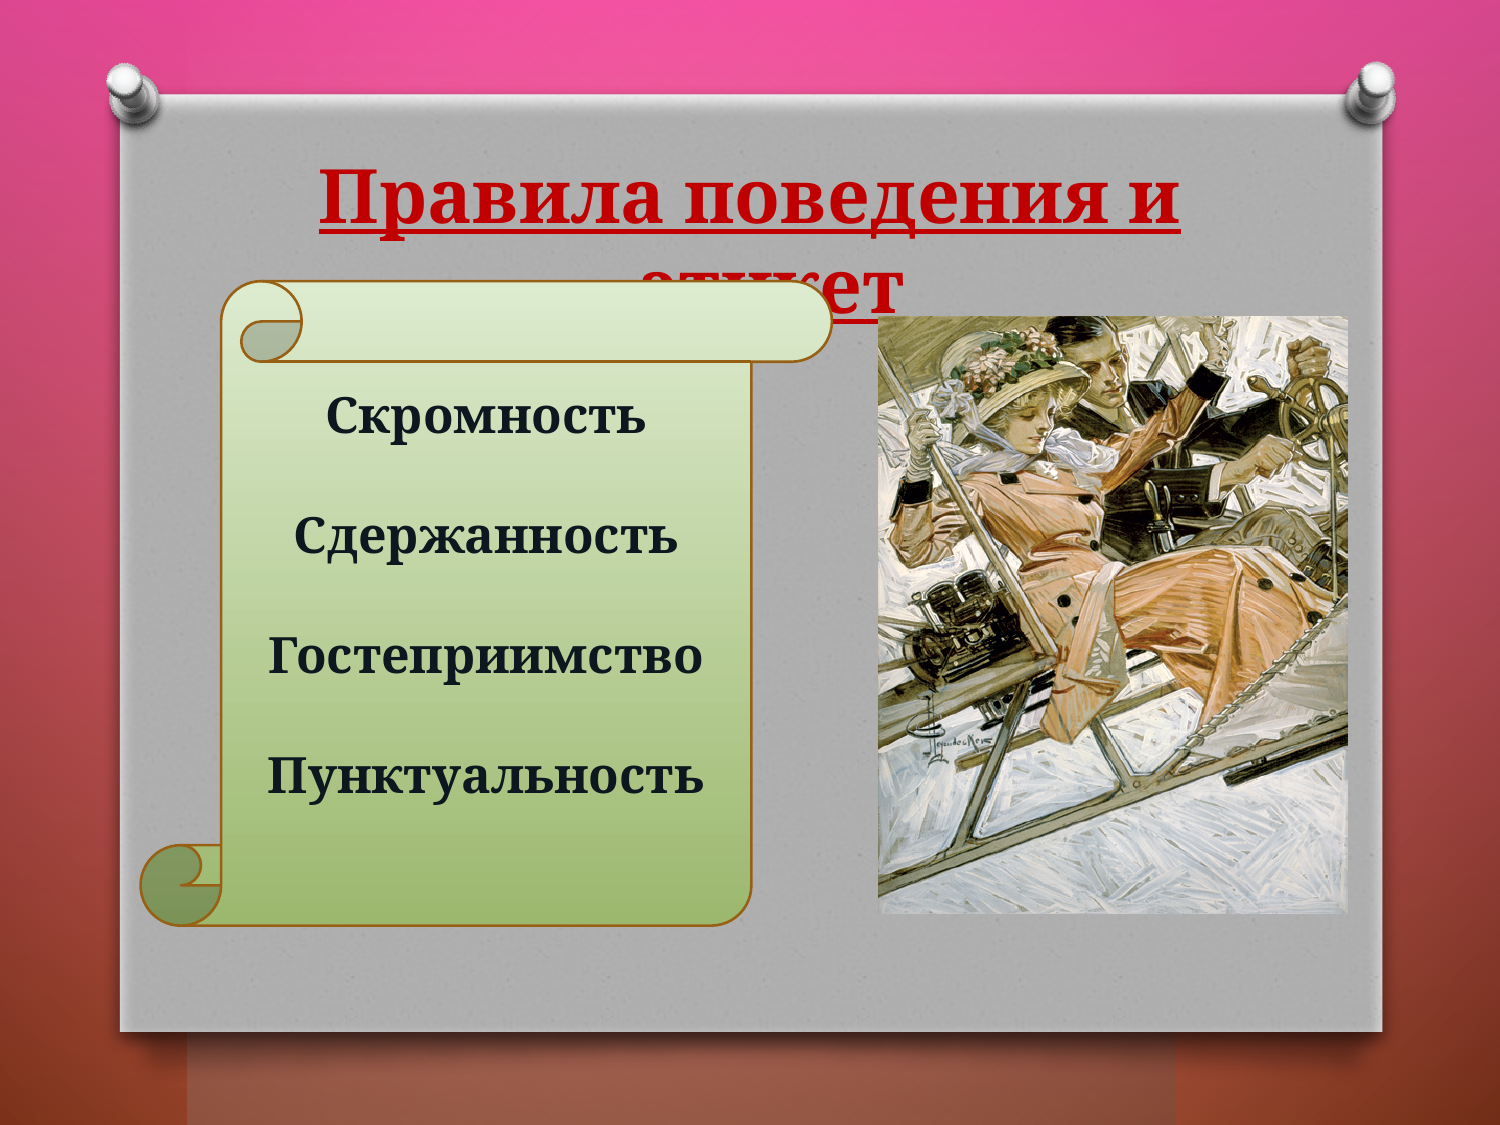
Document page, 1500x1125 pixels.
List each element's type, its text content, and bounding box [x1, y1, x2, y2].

picture [1317, 35, 1439, 156]
picture [75, 29, 198, 153]
text_box Скромность Сдержанность Гостеприимство Пунктуальность [139, 279, 834, 927]
list Правила поведения и этикет [175, 140, 1325, 997]
picture [878, 316, 1348, 915]
